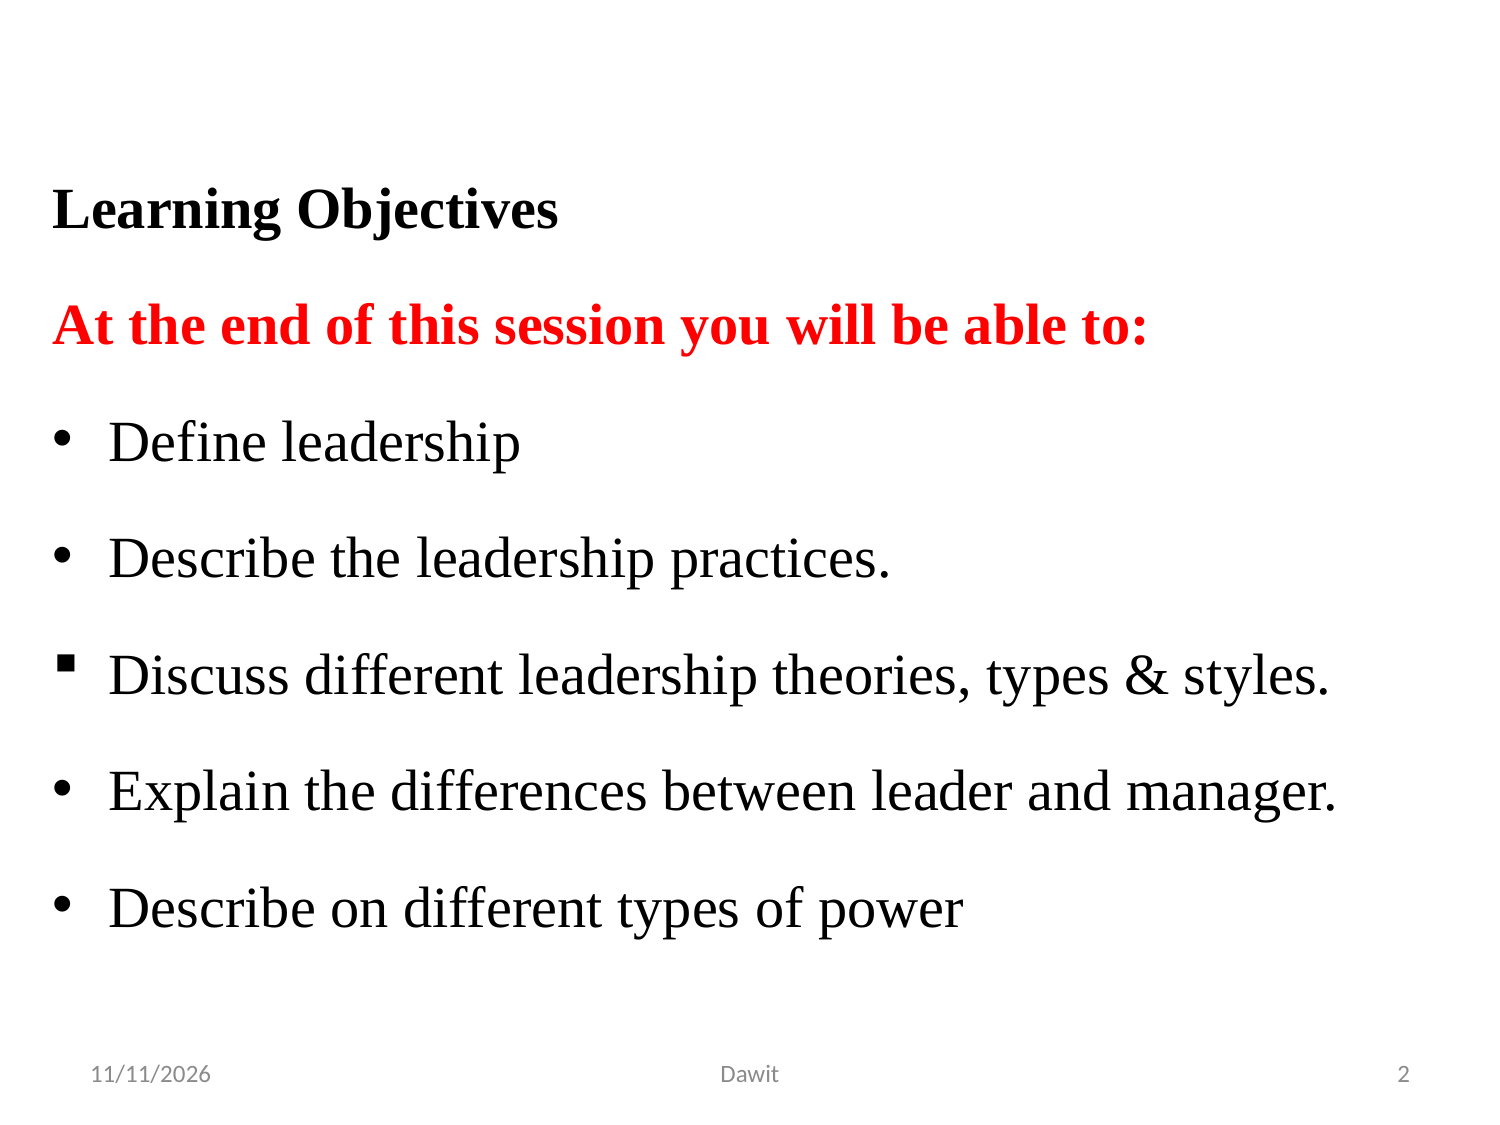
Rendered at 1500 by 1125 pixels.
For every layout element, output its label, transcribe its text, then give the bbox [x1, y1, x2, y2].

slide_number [75, 1042, 425, 1103]
footer Dawit [512, 1042, 988, 1103]
list Learning Objectives At the end of this session you will be able to: Define leadership Describe the leadership practices. Discuss different leadership theories, types & styles. Explain the differences between leader and manager. Describe on different types of power [37, 162, 1466, 1088]
slide_number 2 [1074, 1042, 1425, 1103]
